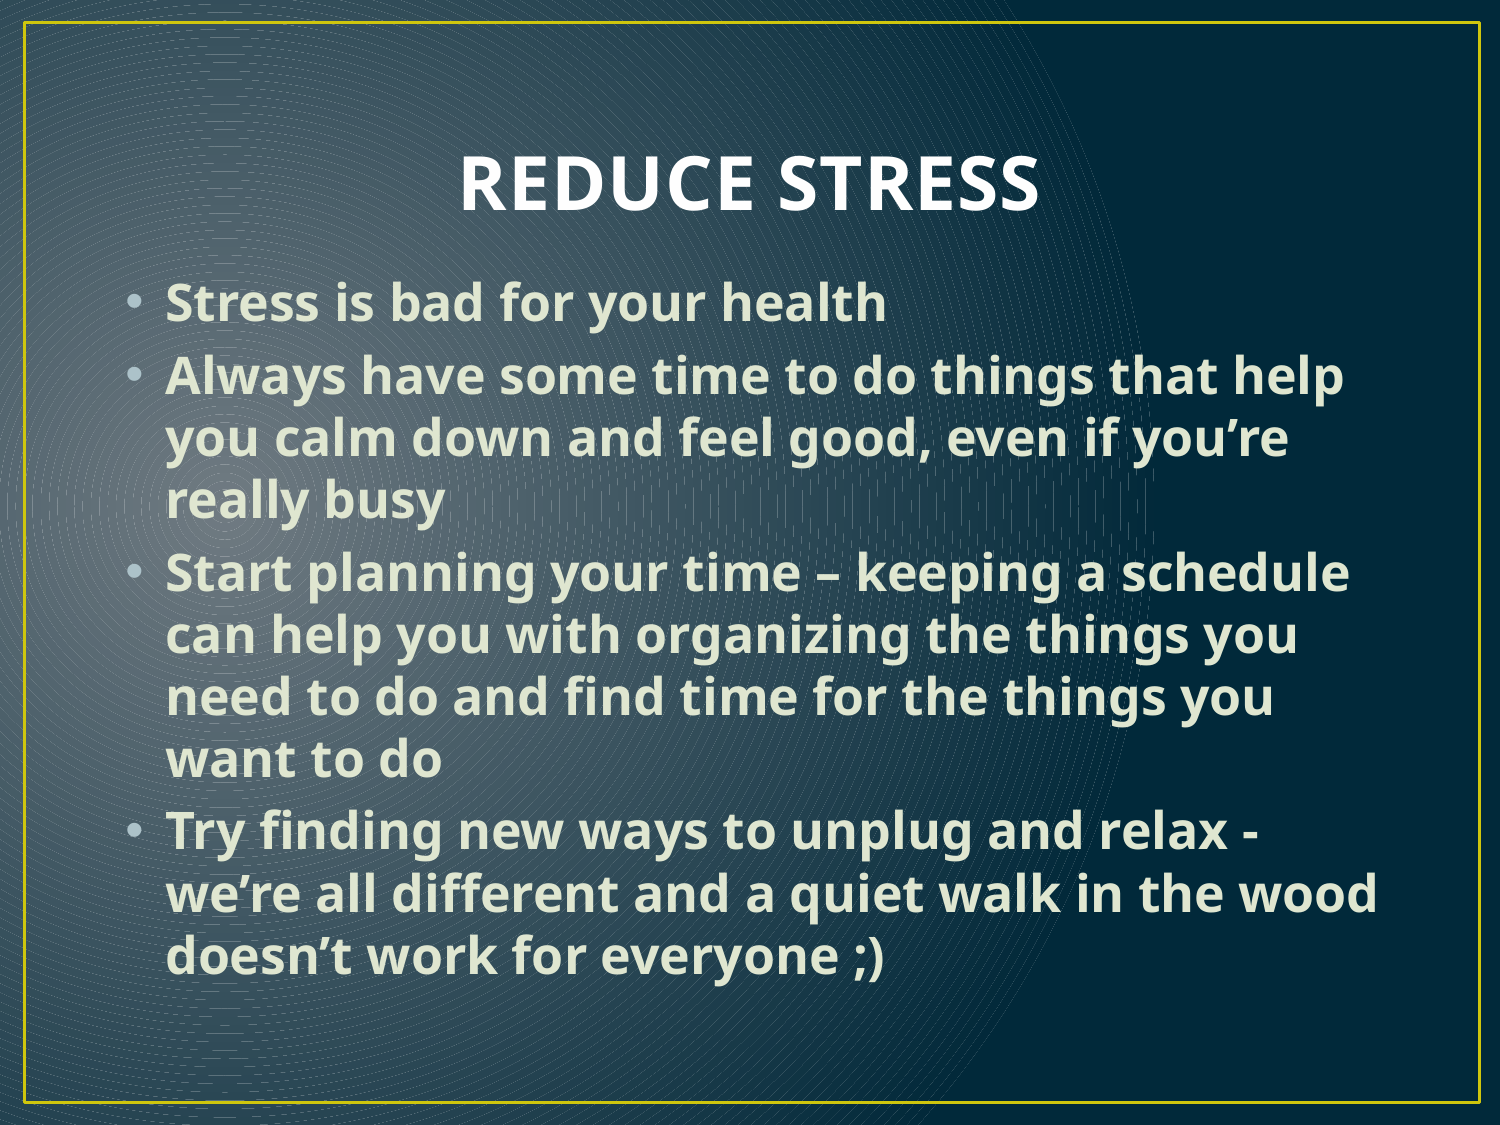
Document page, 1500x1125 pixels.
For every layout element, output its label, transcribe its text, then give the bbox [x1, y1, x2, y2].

list Stress is bad for your health Always have some time to do things that help you calm down and feel good, even if you’re really busy Start planning your time – keeping a schedule can help you with organizing the things you need to do and find time for the things you want to do Try finding new ways to unplug and relax - we’re all different and a quiet walk in the wood doesn’t work for everyone ;) [110, 262, 1400, 1000]
title REDUCE STRESS [75, 45, 1425, 233]
